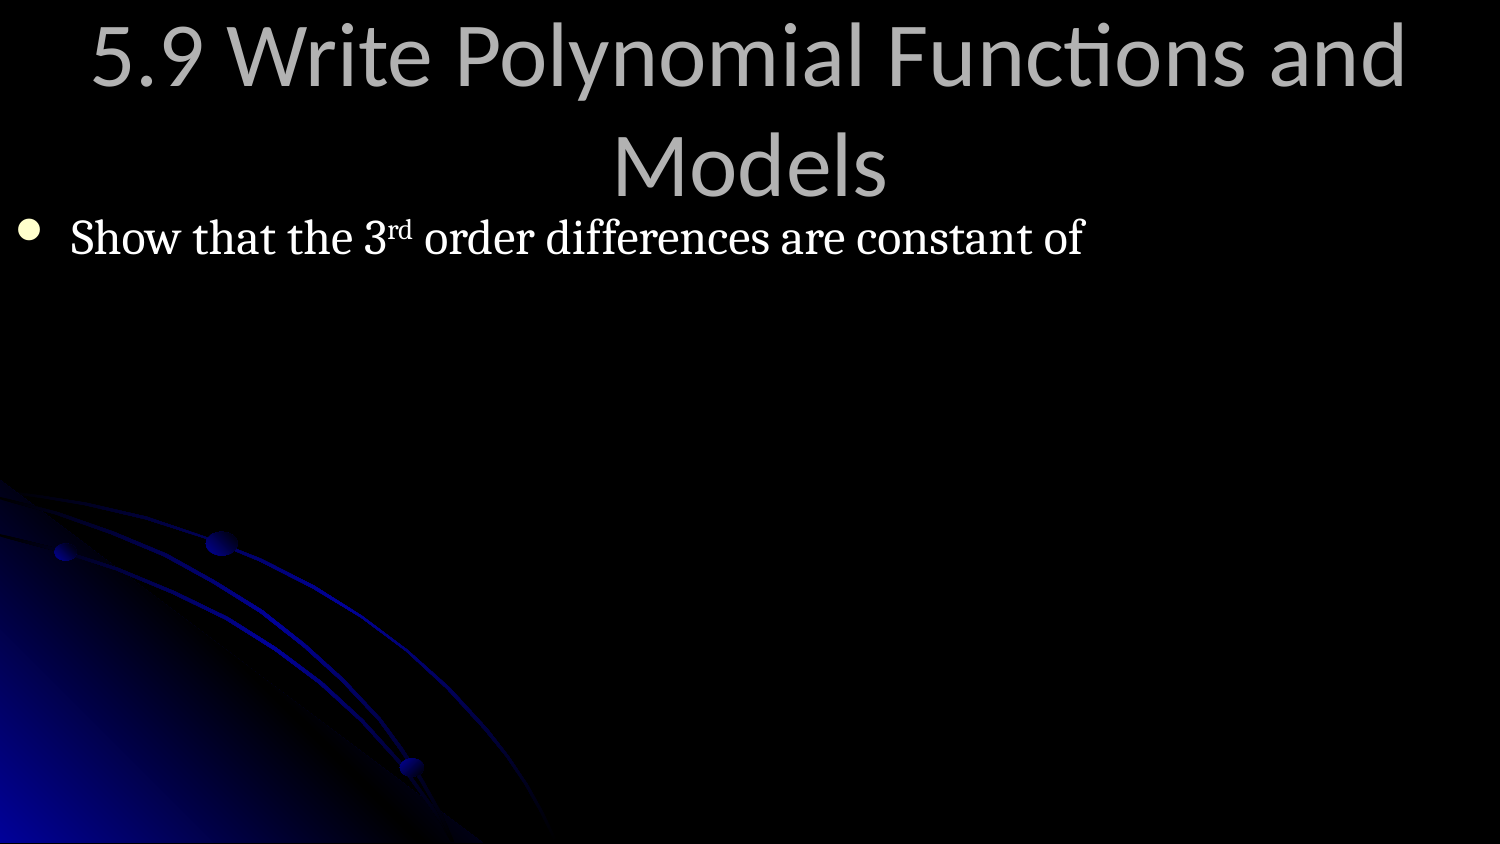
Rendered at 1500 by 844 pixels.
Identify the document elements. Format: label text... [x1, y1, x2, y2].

title 5.9 Write Polynomial Functions and Models [0, 33, 1500, 175]
